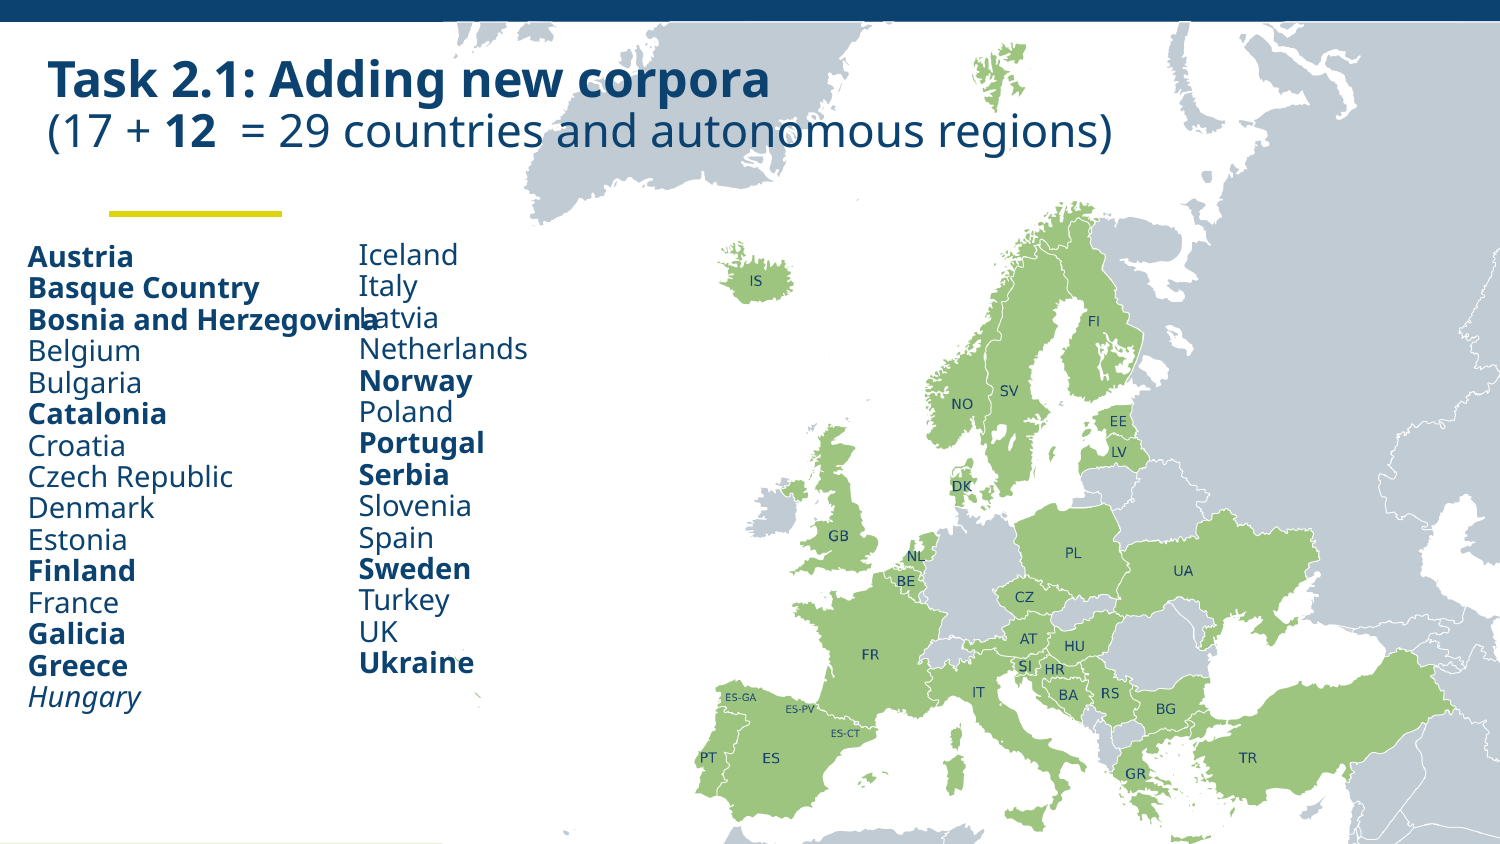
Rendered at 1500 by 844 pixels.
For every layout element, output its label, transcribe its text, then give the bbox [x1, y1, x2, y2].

text_box Iceland Italy Latvia Netherlands Norway Poland Portugal Serbia Slovenia Spain Sweden Turkey UK Ukraine [343, 225, 436, 695]
picture [441, 21, 1500, 844]
title Task 2.1: Adding new corpora (17 + 12 = 29 countries and autonomous regions) [32, 46, 436, 189]
list Austria Basque Country Bosnia and Herzegovina Belgium Bulgaria Catalonia Croatia Czech Republic Denmark Estonia Finland France Galicia Greece Hungary [12, 234, 404, 831]
